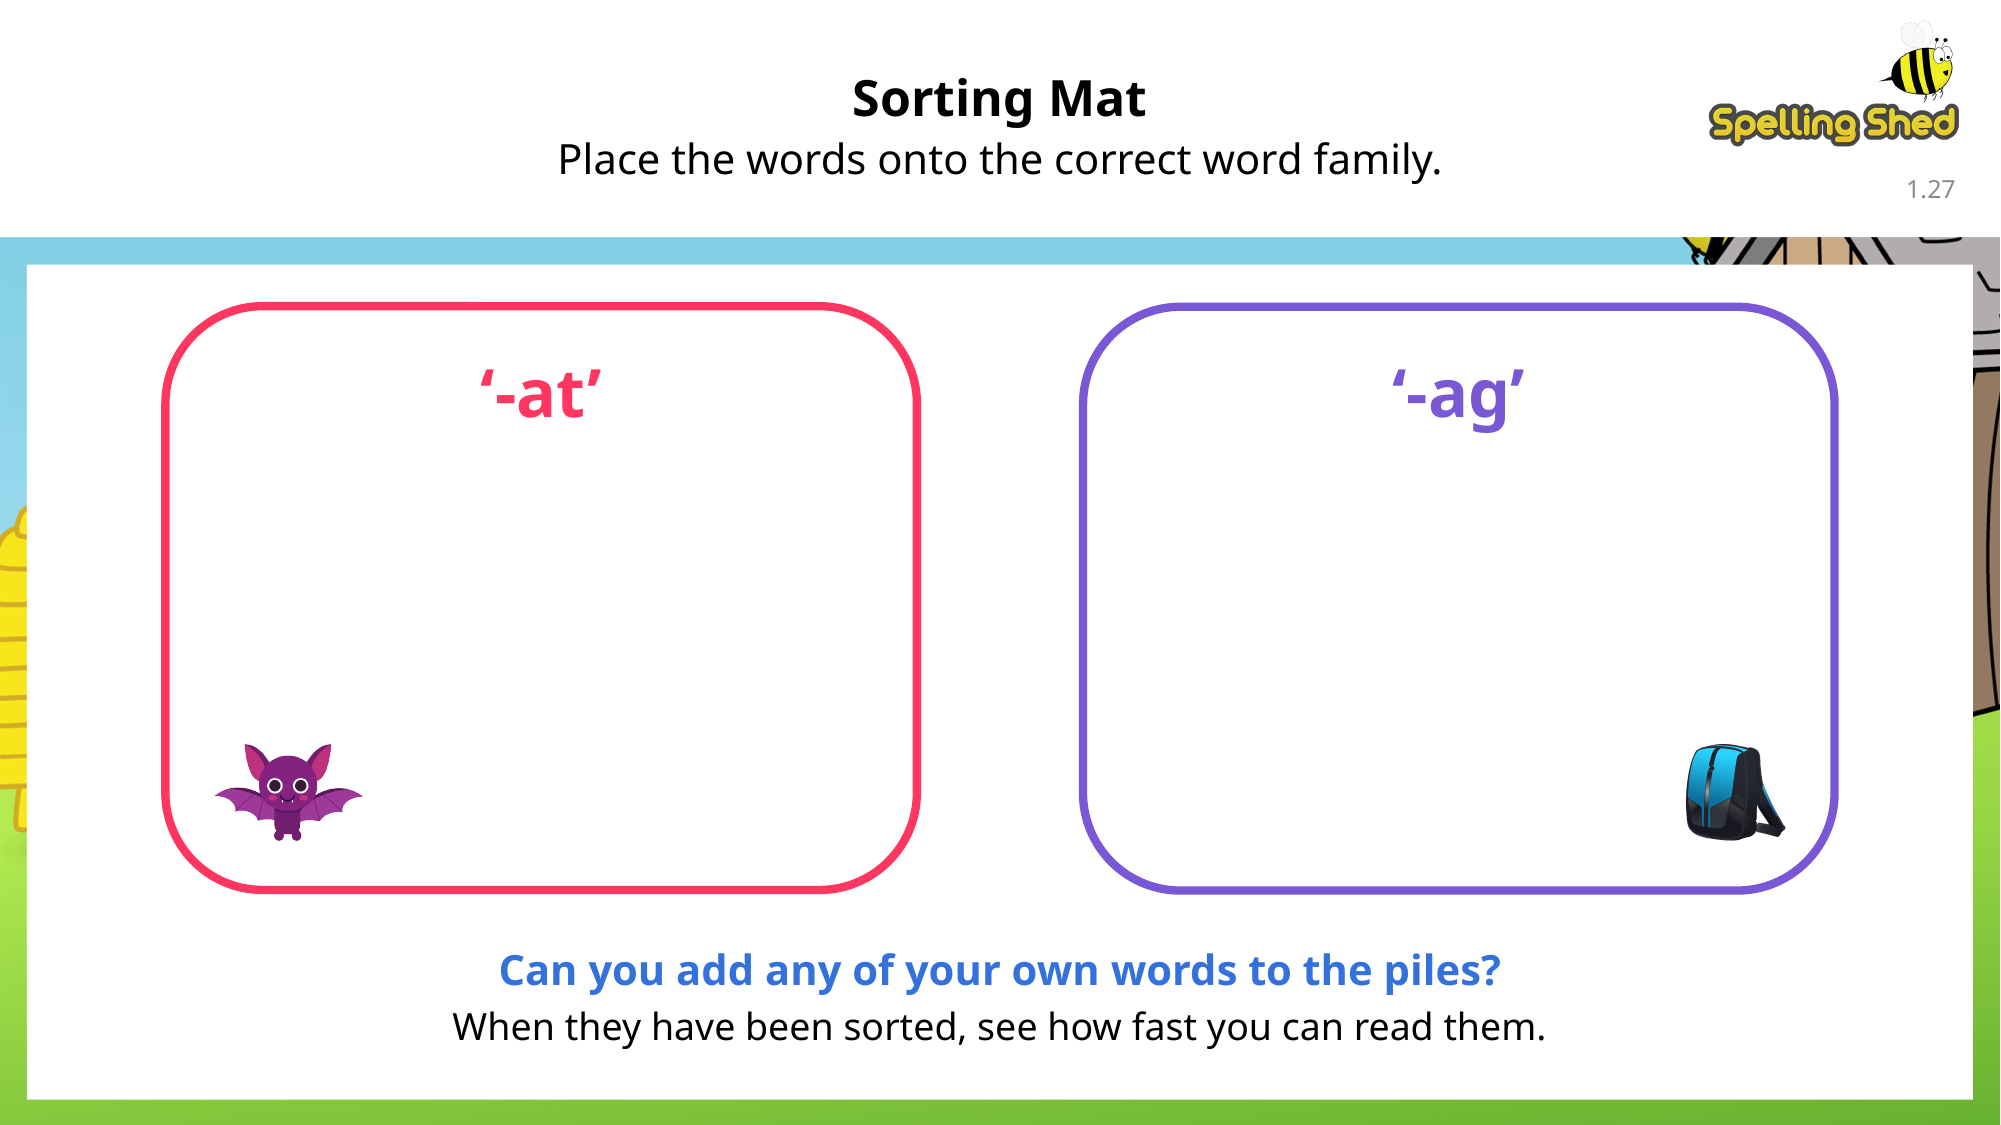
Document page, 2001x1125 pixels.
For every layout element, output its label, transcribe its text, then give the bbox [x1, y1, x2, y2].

list Sorting Mat [487, 66, 1513, 119]
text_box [165, 306, 1835, 891]
picture [0, 238, 2000, 1125]
slide_number 1.26 [1876, 160, 1971, 221]
text_box When they have been sorted, see how fast you can read them. [288, 1000, 1712, 1065]
text_box Place the words onto the correct word family. [352, 131, 1648, 184]
picture [1697, 8, 1973, 156]
text_box Can you add any of your own words to the piles? [352, 942, 1648, 995]
